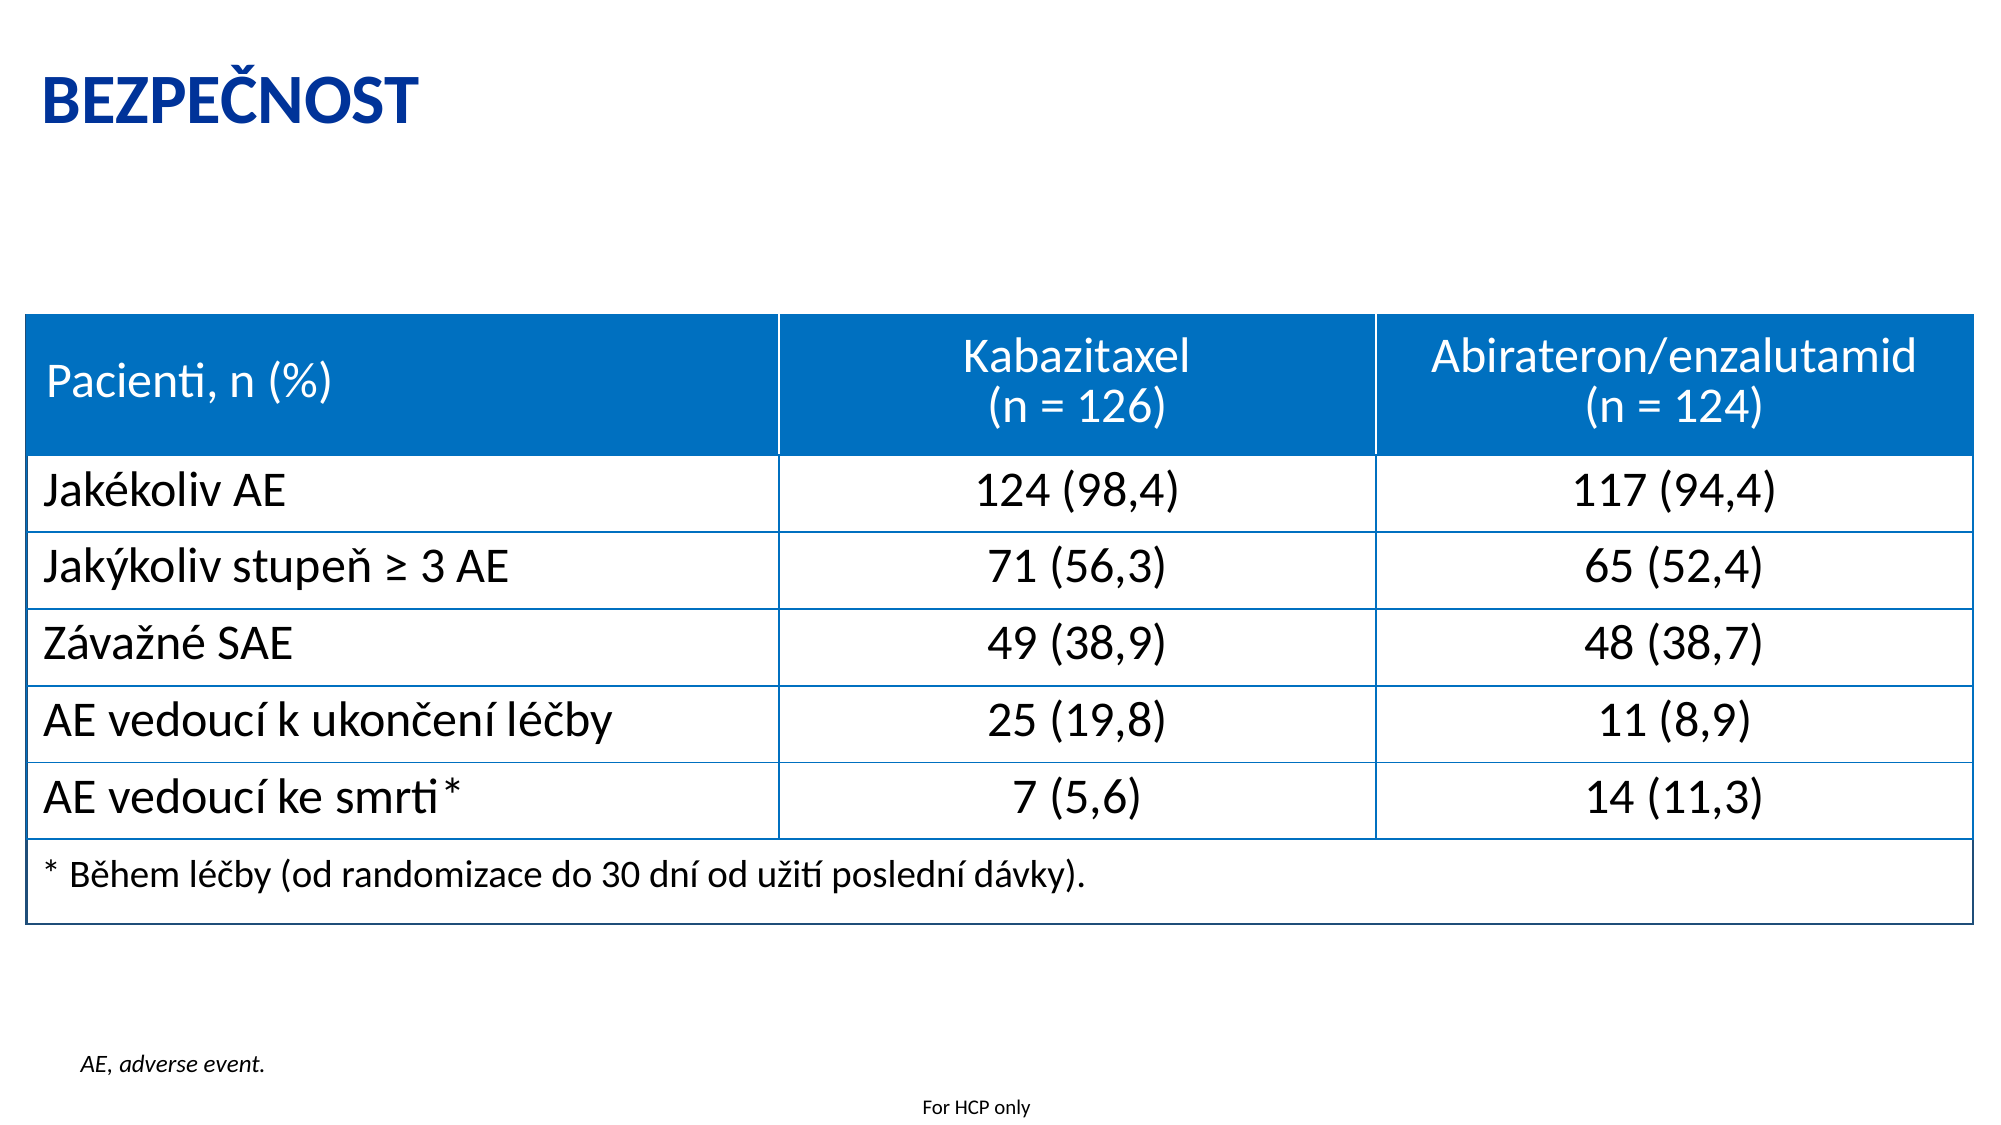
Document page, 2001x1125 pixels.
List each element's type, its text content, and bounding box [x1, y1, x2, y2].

table_cell 14 (11,3) [1377, 763, 1972, 838]
table_header Abirateron/enzalutamid (n = 124) [1377, 316, 1972, 454]
text_box * Během léčby (od randomizace do 30 dní od užití poslední dávky). [26, 841, 1974, 903]
table_cell 25 (19,8) [780, 687, 1375, 762]
title bezpečnost [26, 55, 1875, 147]
table_header Kabazitaxel (n = 126) [780, 316, 1375, 454]
table_cell AE vedoucí ke smrti* [27, 763, 778, 838]
table_cell Jakýkoliv stupeň ≥ 3 AE [27, 533, 778, 608]
table_cell 49 (38,9) [780, 610, 1375, 685]
table_cell 65 (52,4) [1377, 533, 1972, 608]
table_cell 117 (94,4) [1377, 456, 1972, 531]
table_cell 11 (8,9) [1377, 687, 1972, 762]
text_box [893, 1081, 1131, 1121]
text_box [25, 839, 1974, 925]
table_cell 7 (5,6) [780, 763, 1375, 838]
text_box For HCP only [857, 1086, 1096, 1125]
table_cell 71 (56,3) [780, 533, 1375, 608]
table_cell AE vedoucí k ukončení léčby [27, 687, 778, 762]
table_cell 124 (98,4) [780, 456, 1375, 531]
table_cell 48 (38,7) [1377, 610, 1972, 685]
list AE, adverse event. [65, 1048, 1875, 1086]
table_header Pacienti, n (%) [27, 316, 778, 454]
table_cell Závažné SAE [27, 610, 778, 685]
table_cell Jakékoliv AE [27, 456, 778, 531]
